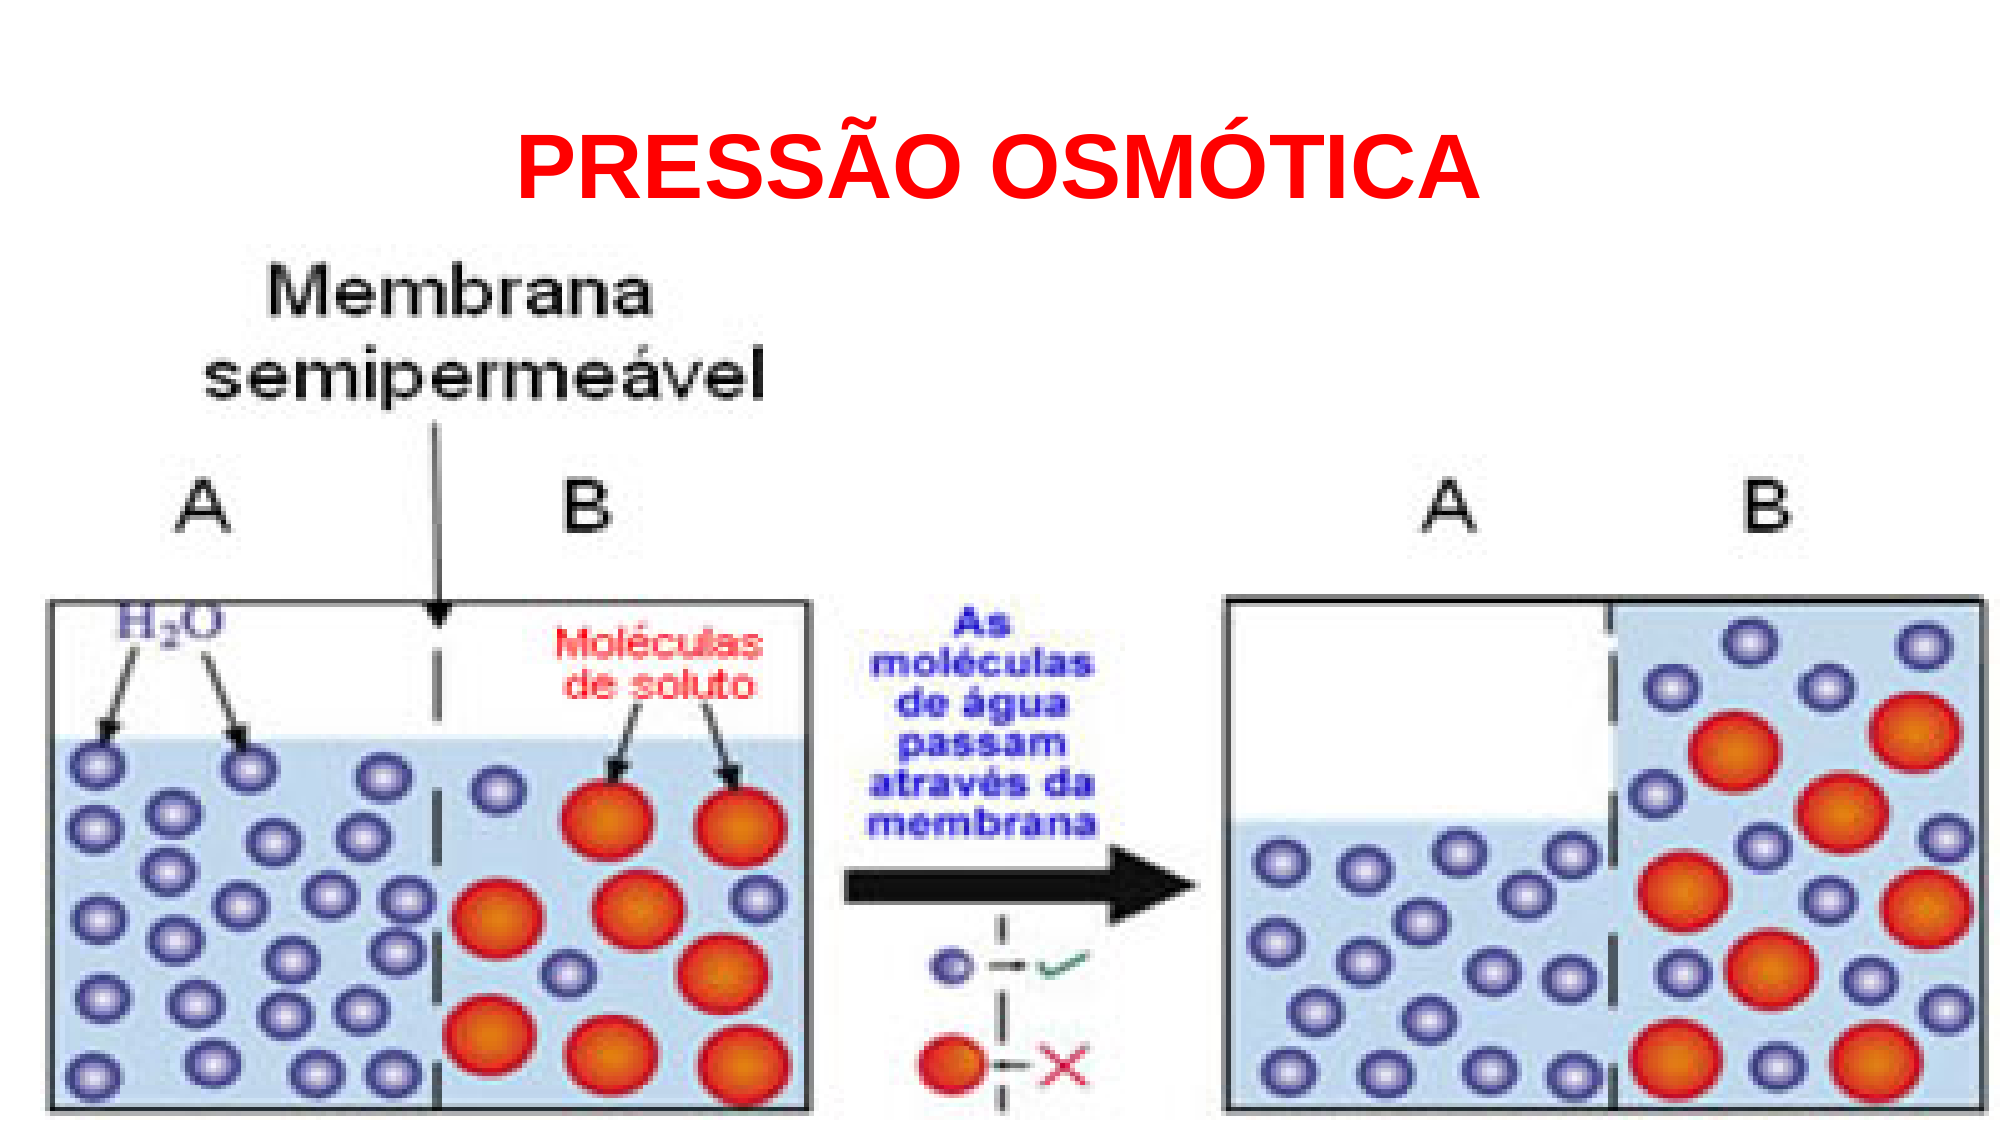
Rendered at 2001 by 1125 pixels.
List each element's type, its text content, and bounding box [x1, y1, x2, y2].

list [0, 244, 2000, 1125]
title PRESSÃO OSMÓTICA [137, 59, 1863, 244]
